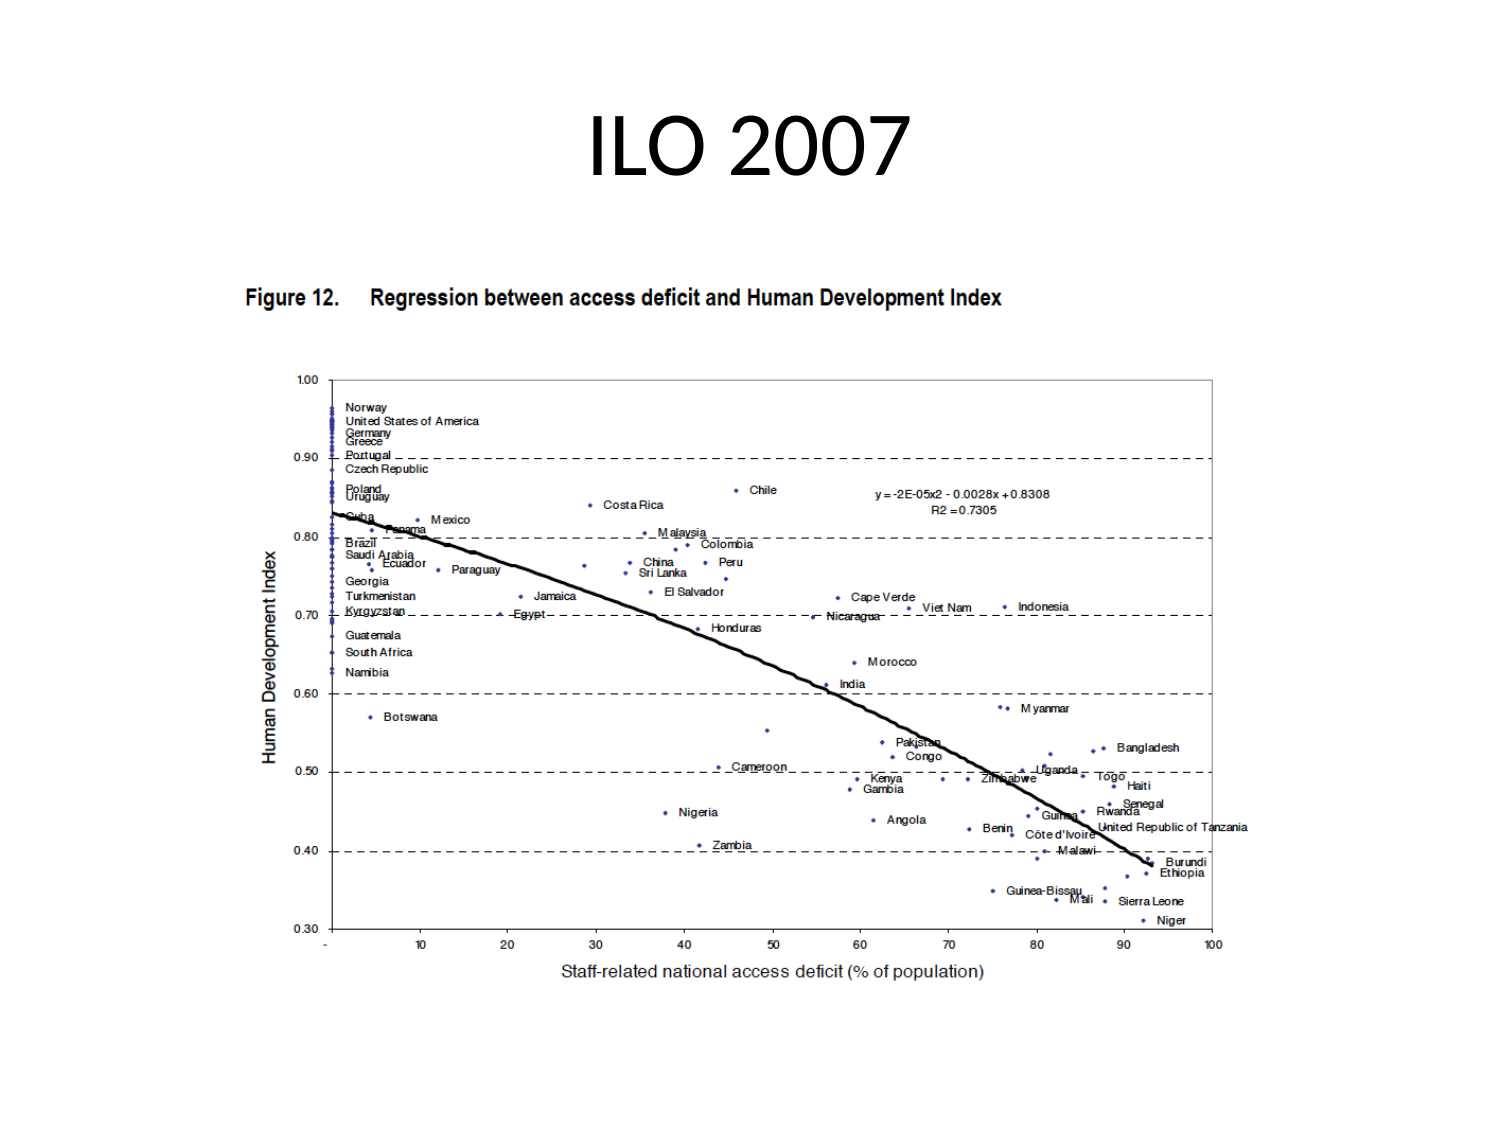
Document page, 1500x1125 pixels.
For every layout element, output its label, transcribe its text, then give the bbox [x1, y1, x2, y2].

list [74, 262, 1426, 1006]
title ILO 2007 [75, 45, 1425, 233]
